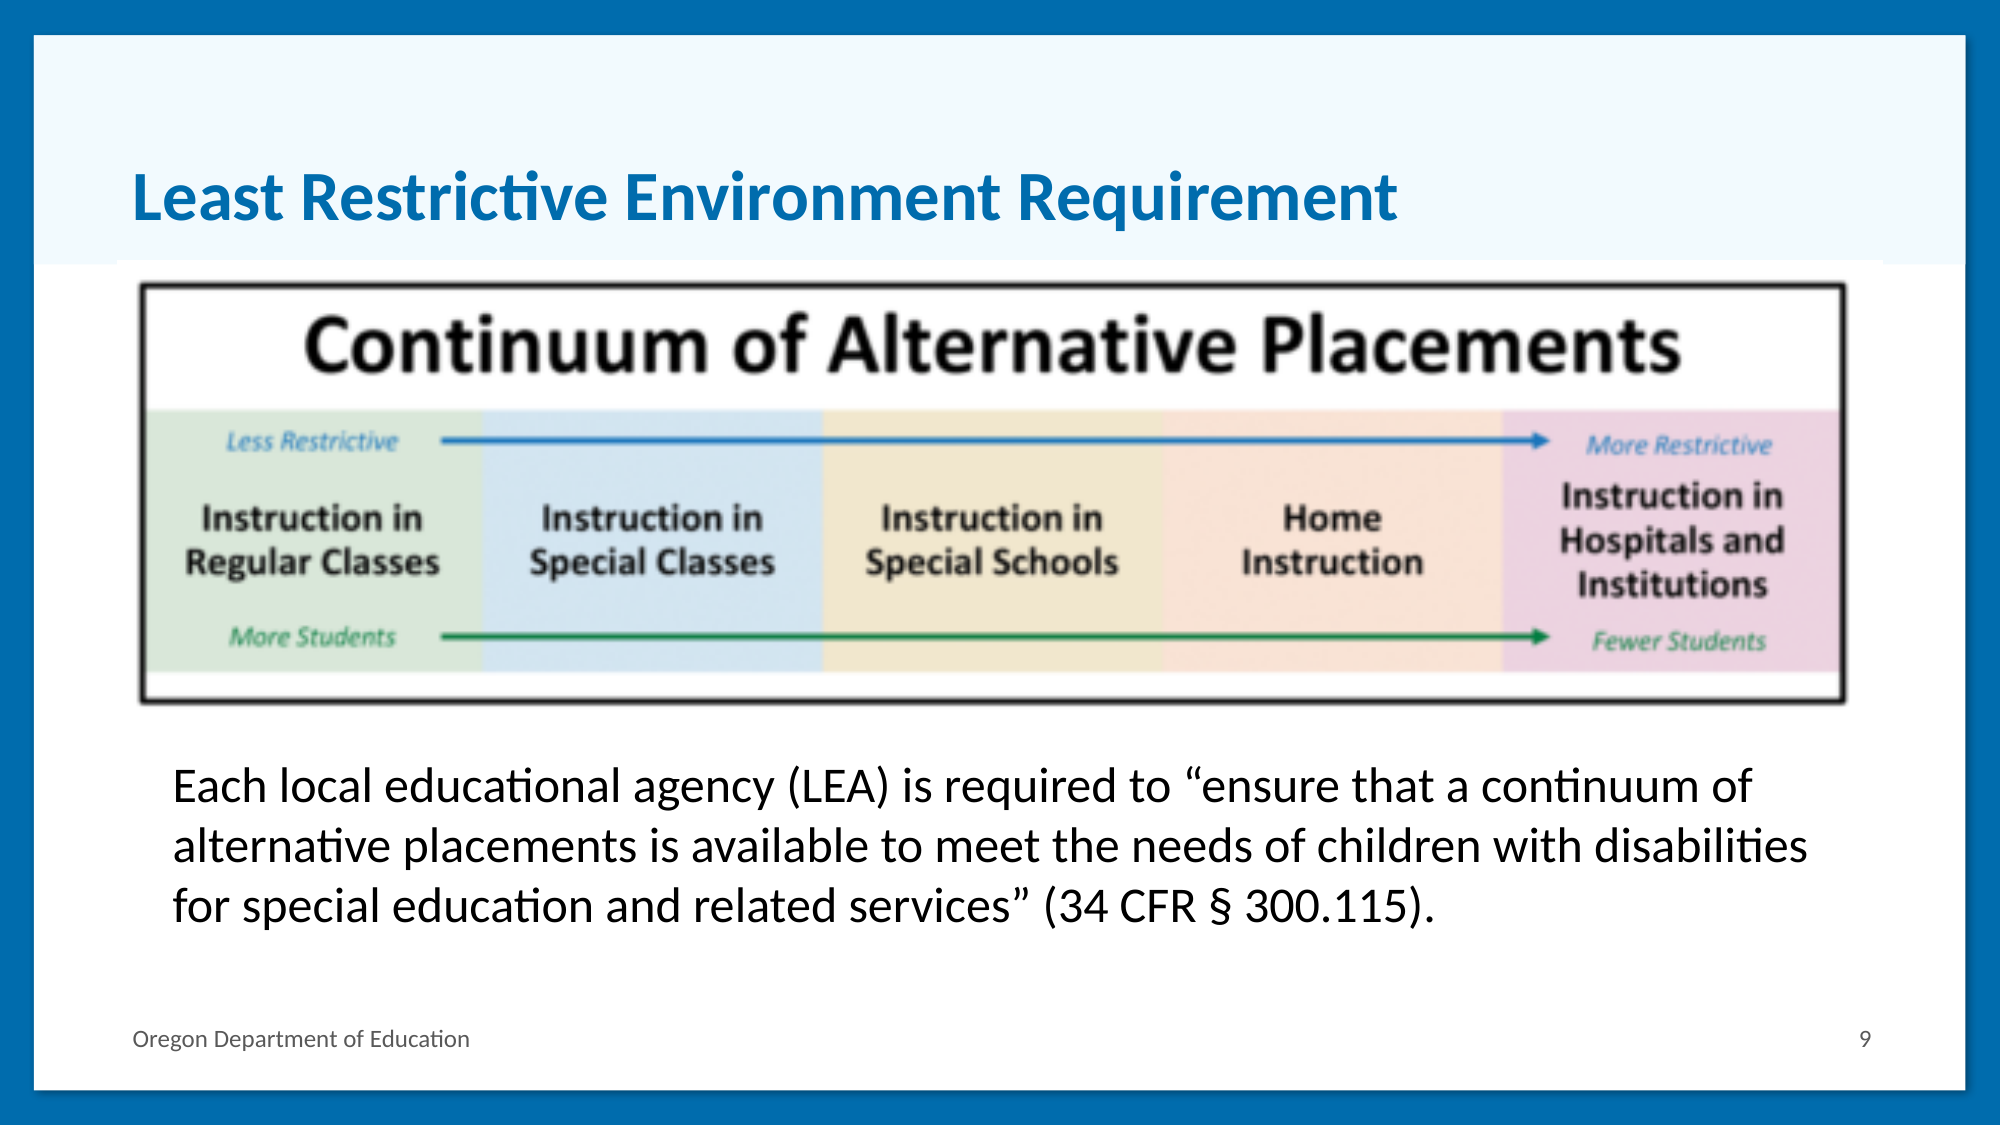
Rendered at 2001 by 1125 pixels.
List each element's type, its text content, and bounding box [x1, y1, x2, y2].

slide_number 9 [1412, 1007, 1887, 1068]
footer Oregon Department of Education [117, 1007, 588, 1068]
picture [117, 260, 1883, 728]
text_box Each local educational agency (LEA) is required to “ensure that a continuum of alternative placements is available to meet the needs of children with disabilities for special education and related services” (34 CFR § 300.115). [157, 744, 1847, 940]
title Least Restrictive Environment Requirement [117, 75, 1887, 244]
